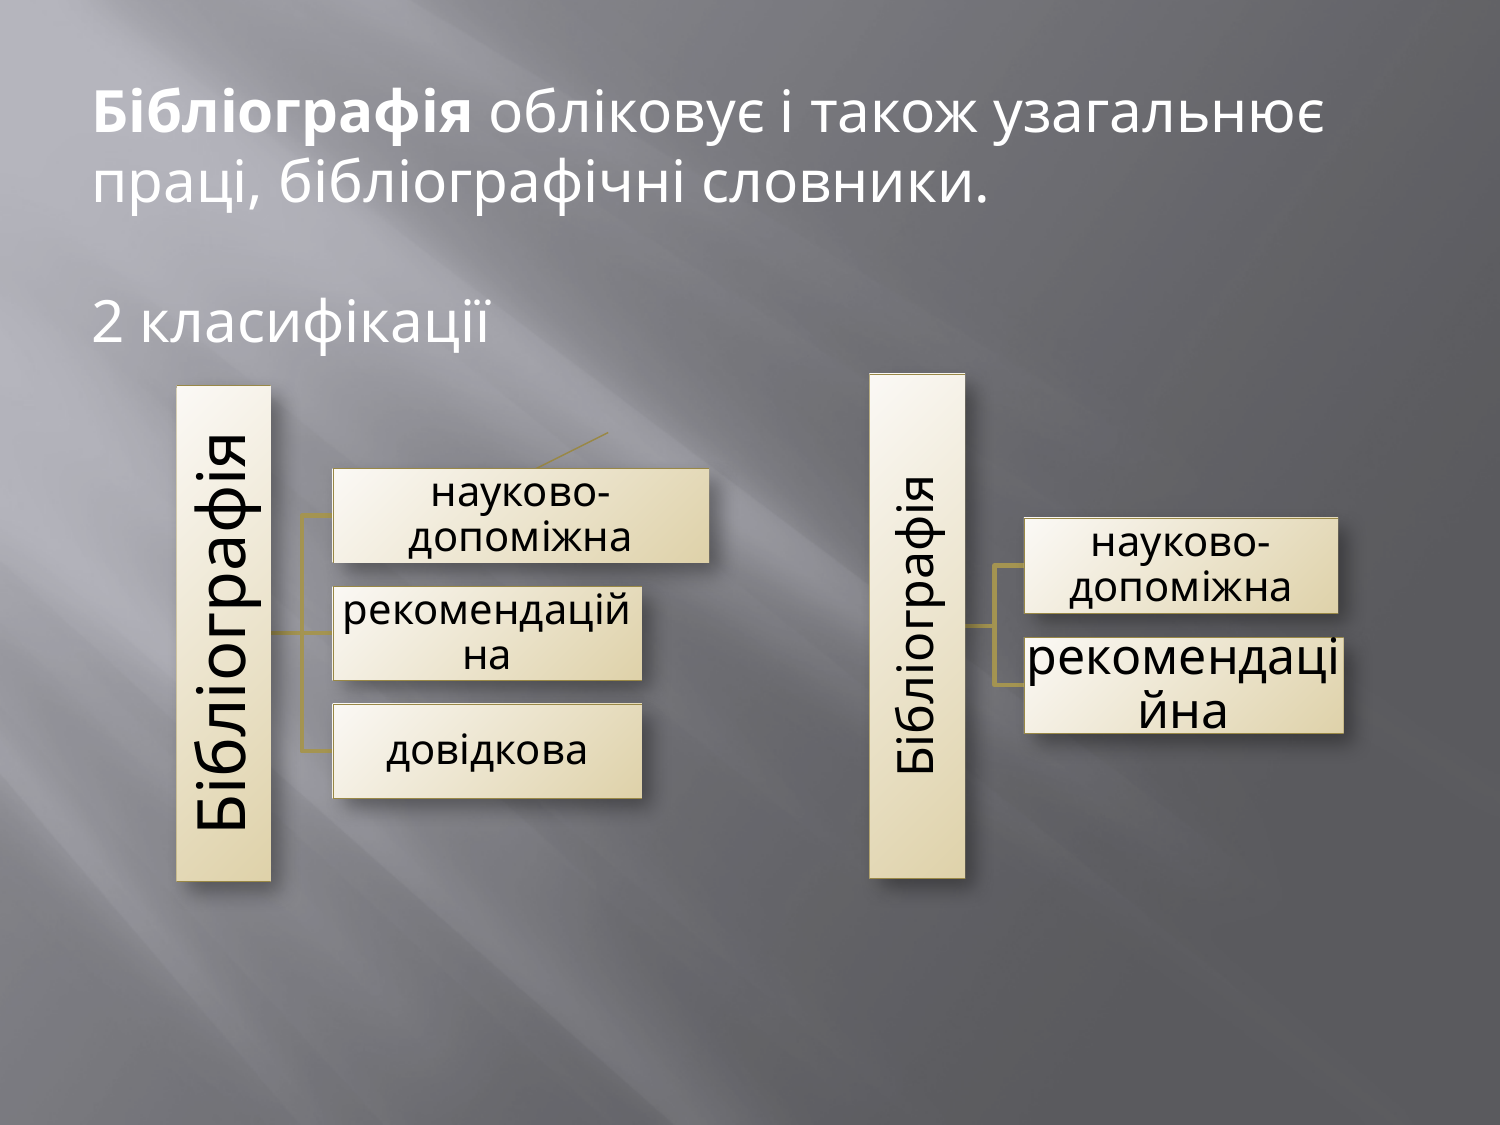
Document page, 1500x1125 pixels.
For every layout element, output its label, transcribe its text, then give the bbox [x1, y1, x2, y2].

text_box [796, 372, 1412, 879]
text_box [123, 385, 763, 882]
text_box Бібліографія обліковує і також узагальнює праці, бібліографічні словники. 2 класифікації [76, 66, 1412, 361]
